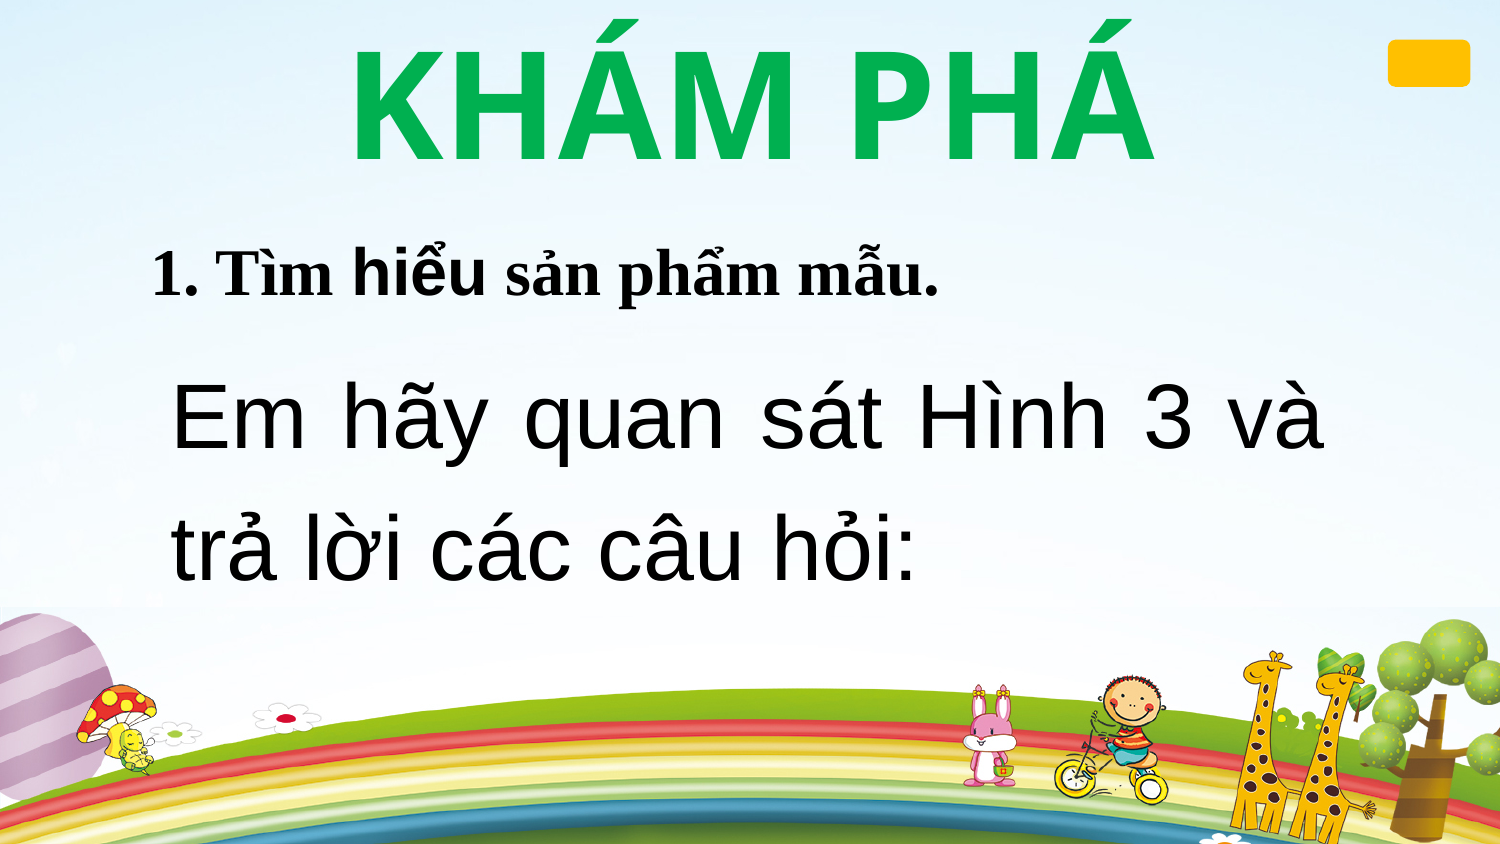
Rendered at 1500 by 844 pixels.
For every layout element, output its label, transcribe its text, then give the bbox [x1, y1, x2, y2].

text_box KHÁM PHÁ [178, 2, 1322, 197]
text_box Em hãy quan sát Hình 3 và trả lời các câu hỏi: [156, 327, 1342, 606]
picture [0, 0, 1500, 844]
text_box 1. Tìm hiểu sản phẩm mẫu. [135, 205, 1040, 316]
